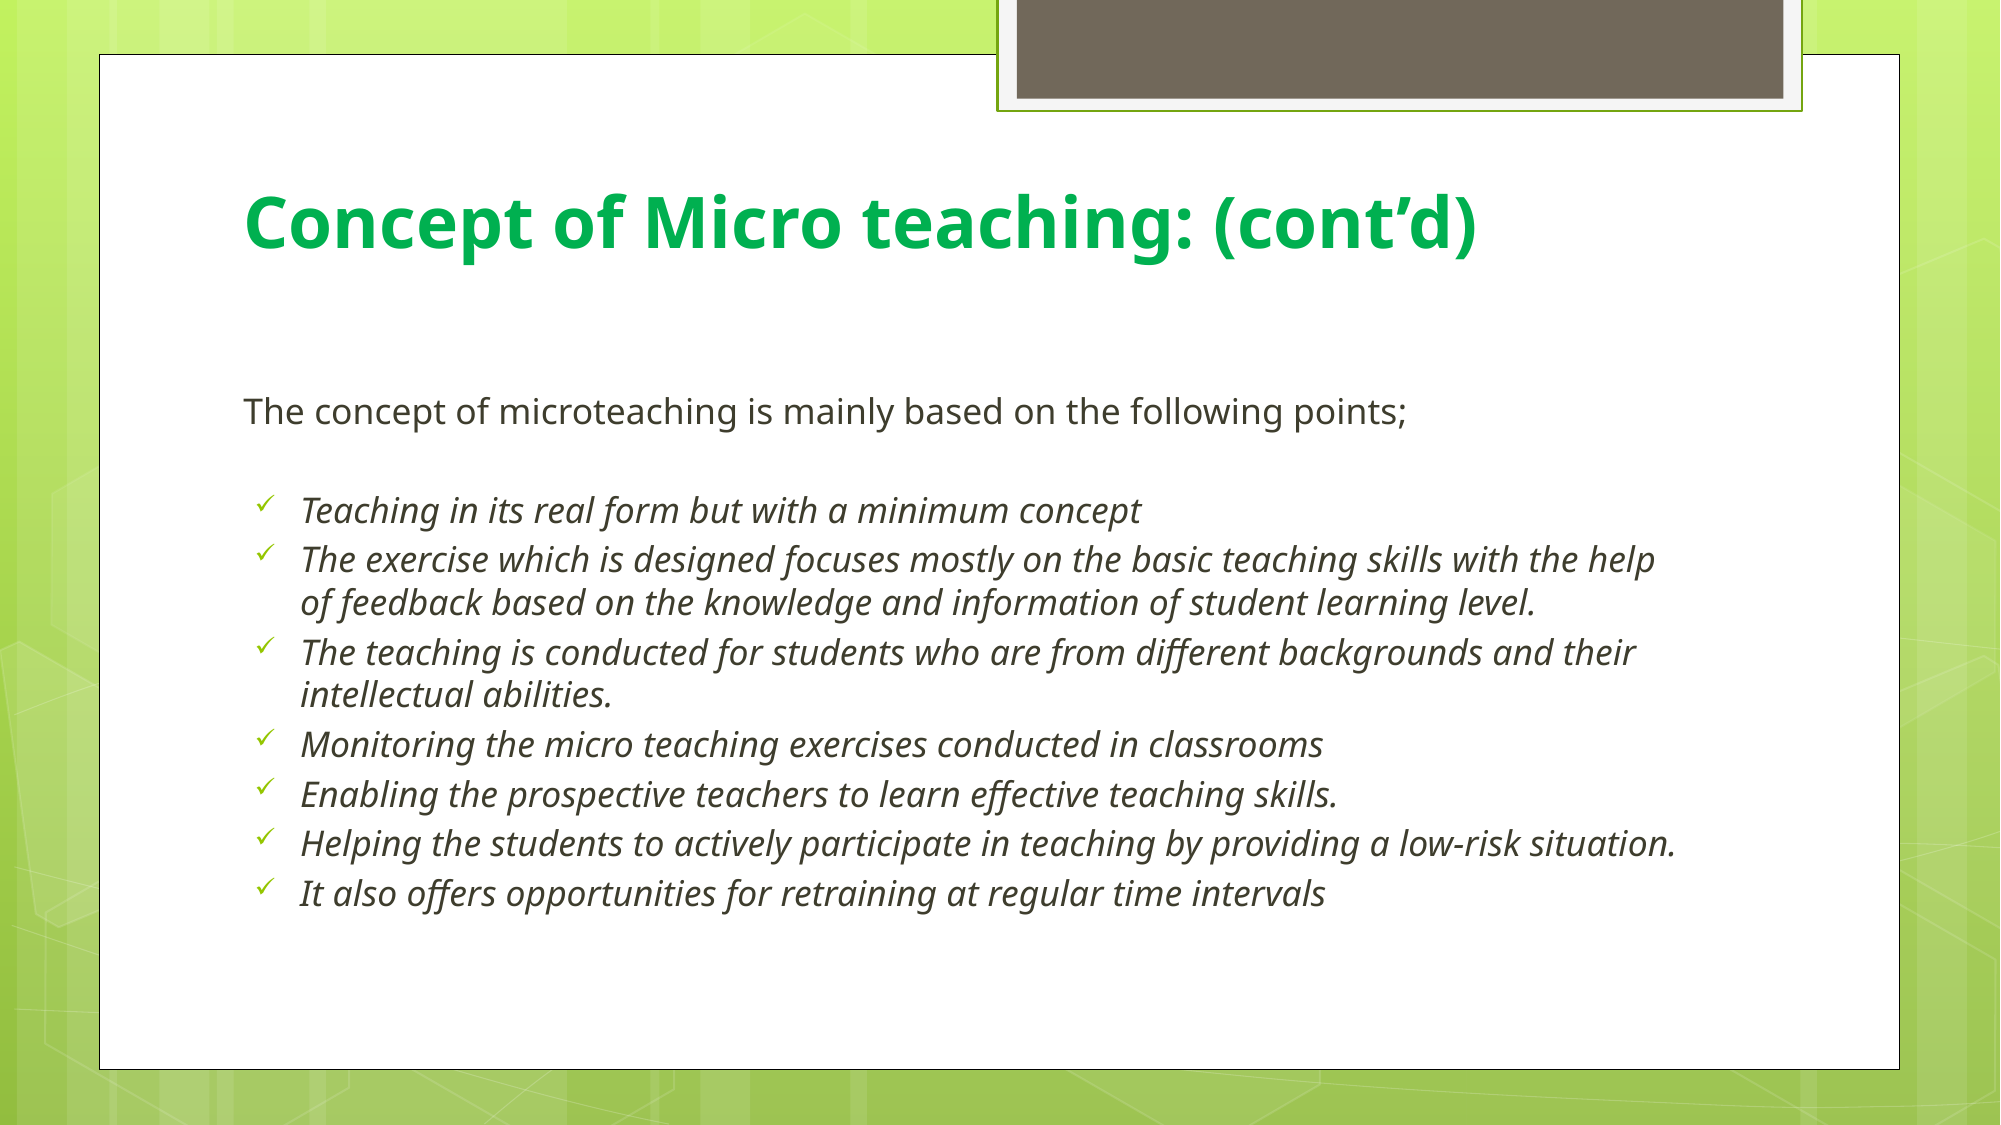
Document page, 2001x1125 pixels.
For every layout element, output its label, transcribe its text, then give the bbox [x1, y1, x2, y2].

title Concept of Micro teaching: (cont’d) [228, 168, 1765, 357]
list The concept of microteaching is mainly based on the following points; Teaching in its real form but with a minimum concept The exercise which is designed focuses mostly on the basic teaching skills with the help of feedback based on the knowledge and information of student learning level. The teaching is conducted for students who are from different backgrounds and their intellectual abilities. Monitoring the micro teaching exercises conducted in classrooms Enabling the prospective teachers to learn effective teaching skills. Helping the students to actively participate in teaching by providing a low-risk situation. It also offers opportunities for retraining at regular time intervals [228, 381, 1711, 957]
